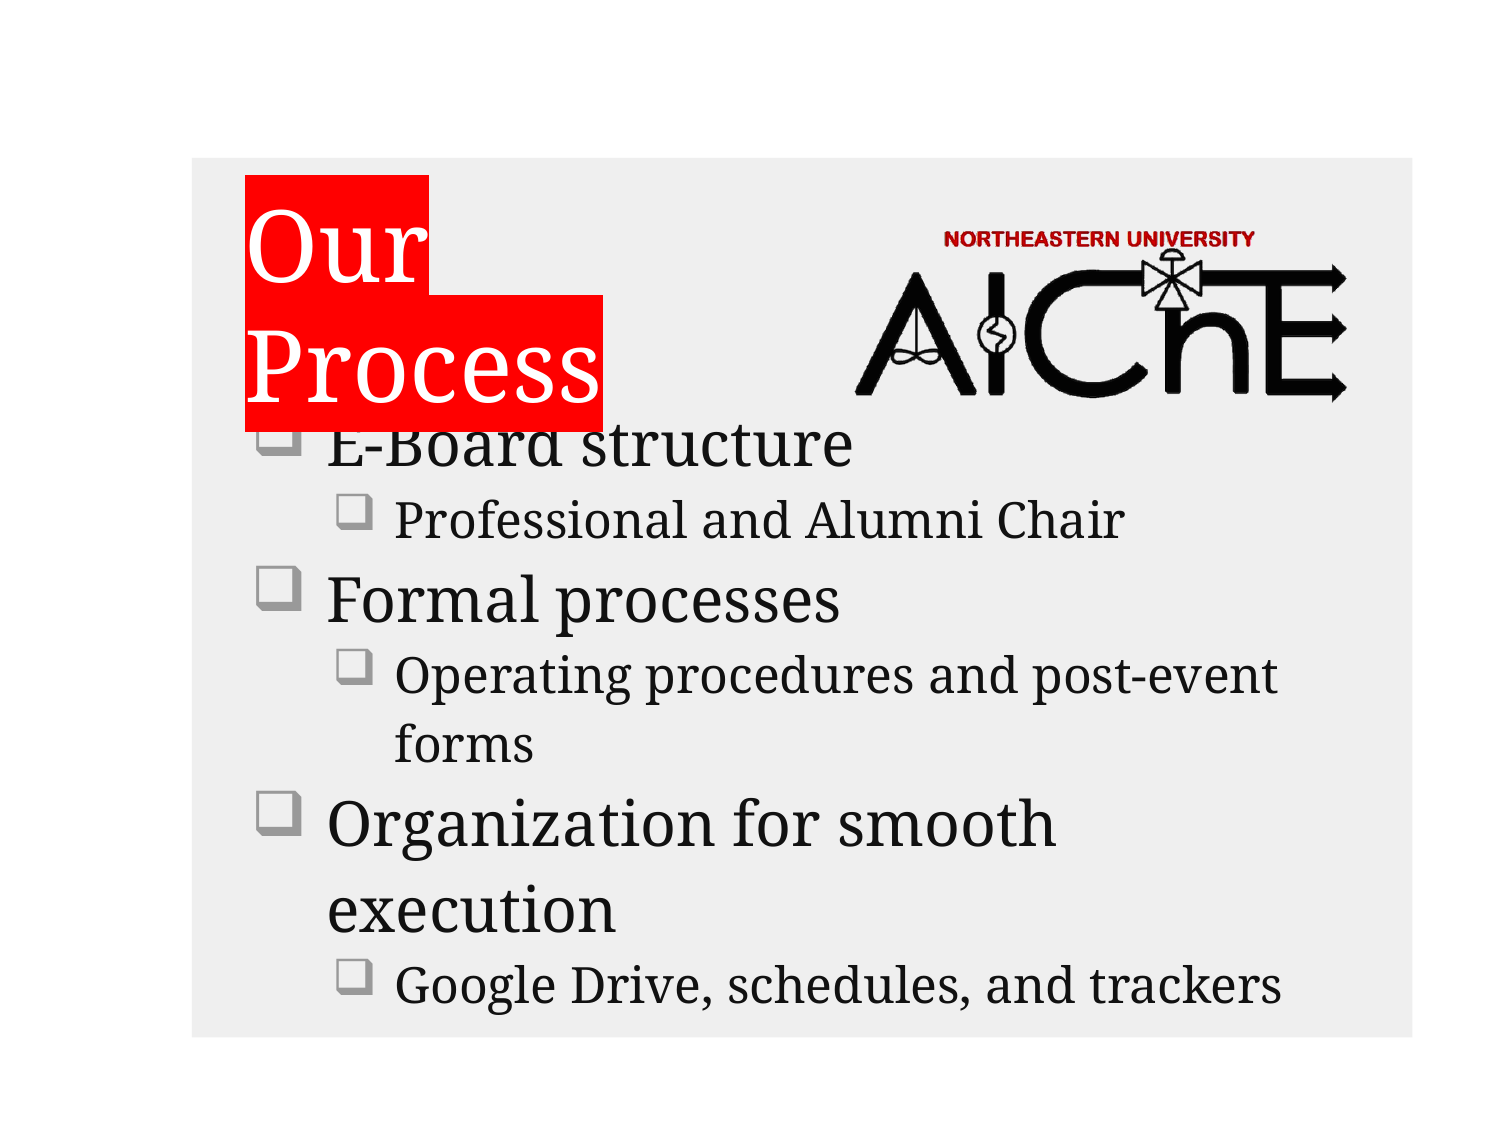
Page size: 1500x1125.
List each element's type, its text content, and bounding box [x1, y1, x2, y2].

title Our Process [224, 161, 809, 322]
picture [802, 227, 1413, 405]
list E-Board structure Professional and Alumni Chair Formal processes Operating procedures and post-event forms Organization for smooth execution Google Drive, schedules, and trackers [229, 378, 1376, 891]
